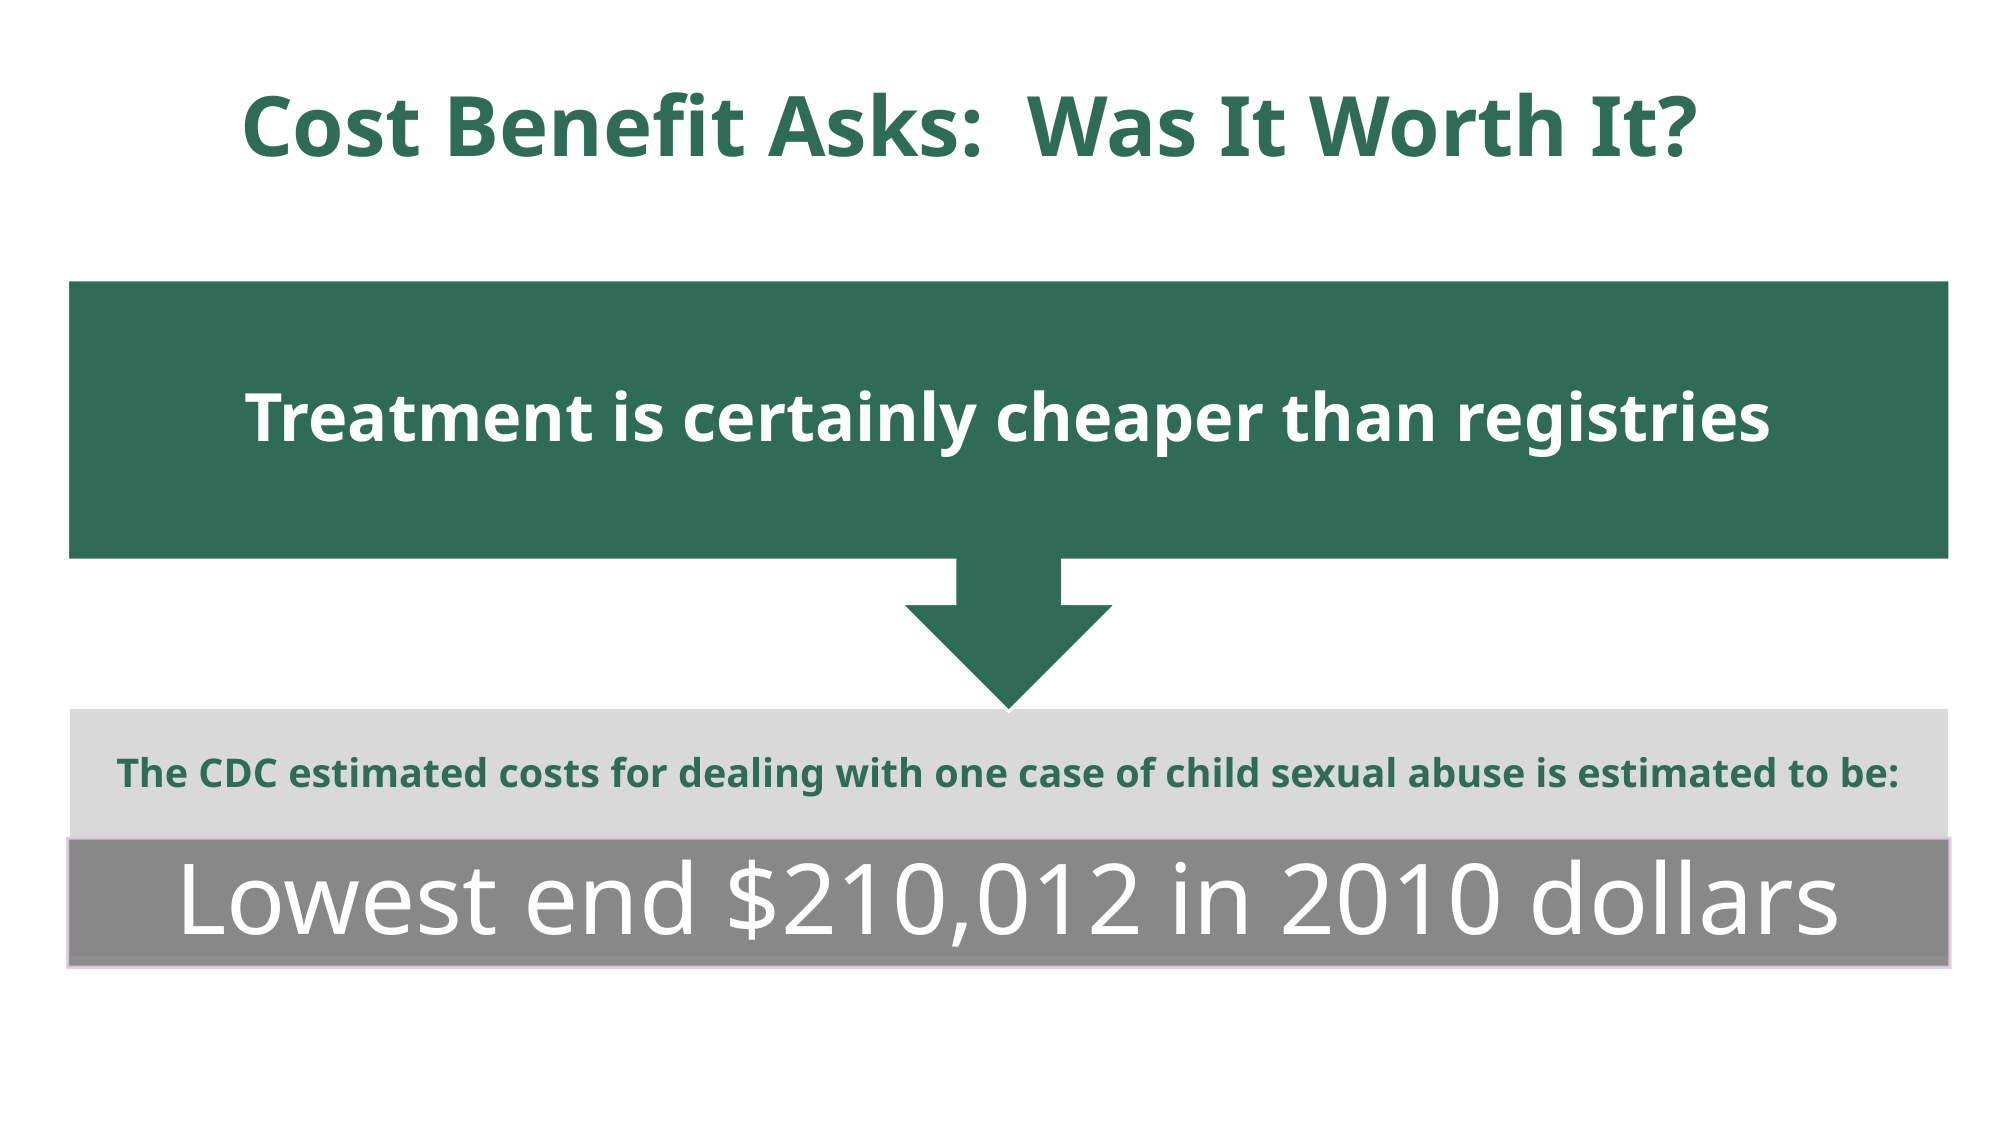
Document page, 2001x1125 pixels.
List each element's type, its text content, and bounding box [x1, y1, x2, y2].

title Cost Benefit Asks: Was It Worth It? [225, 57, 1873, 202]
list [66, 279, 1951, 968]
